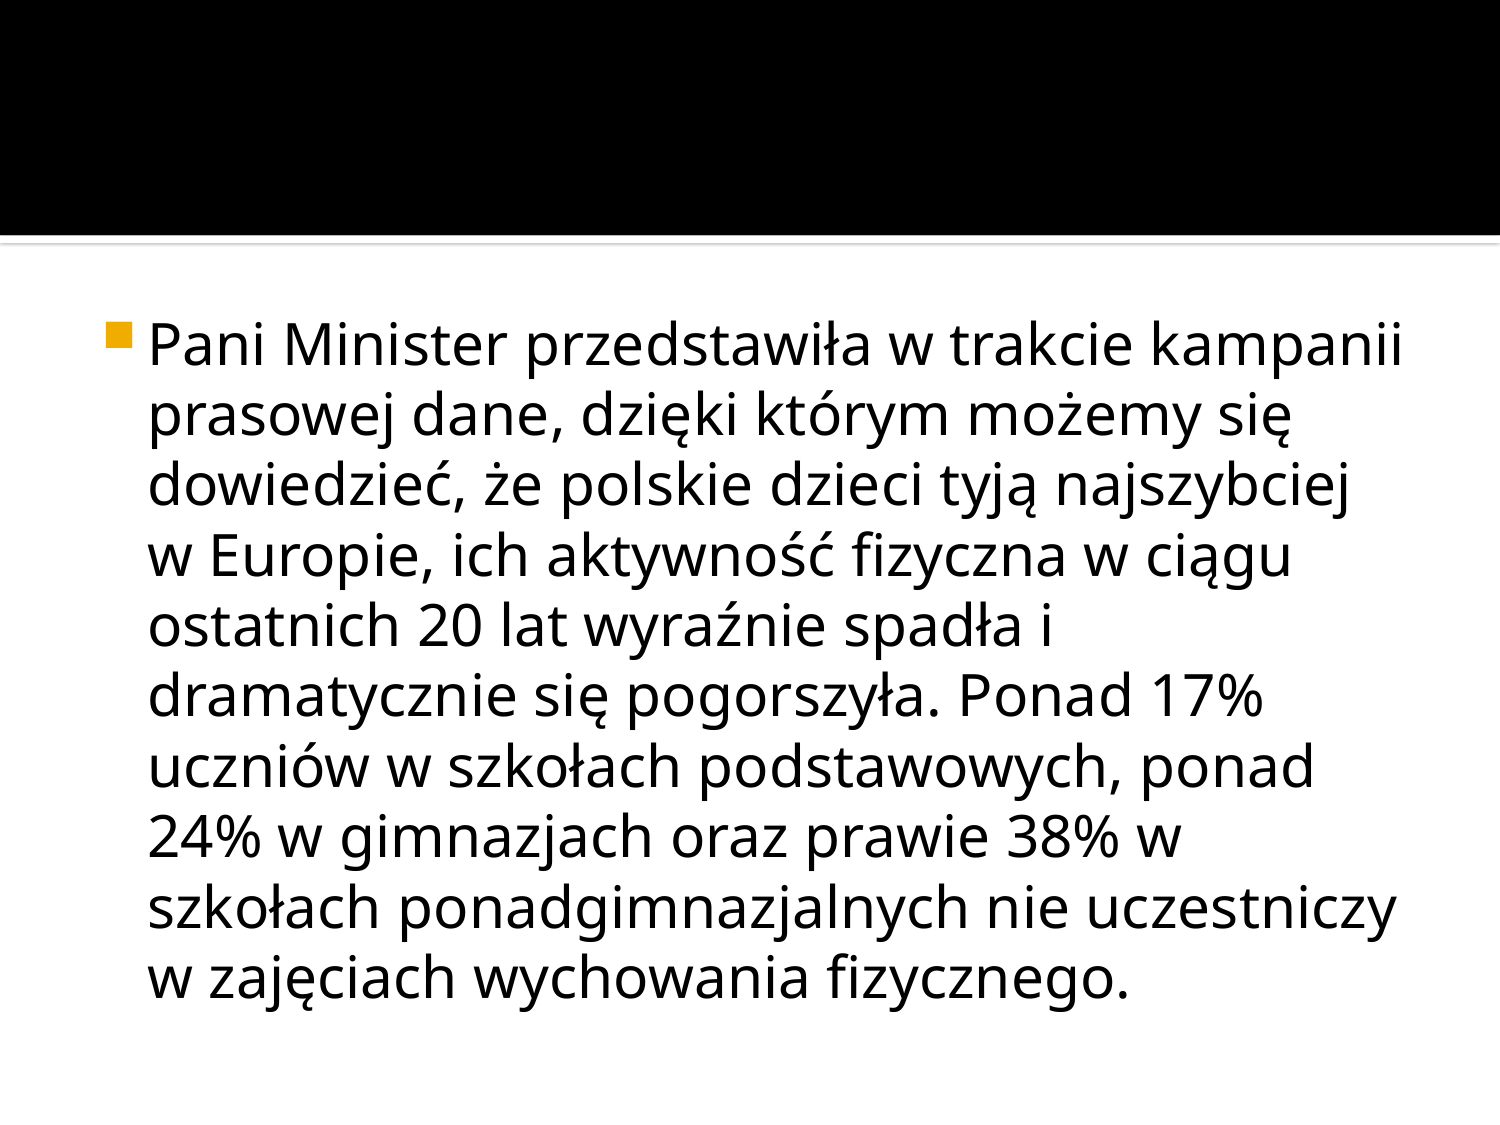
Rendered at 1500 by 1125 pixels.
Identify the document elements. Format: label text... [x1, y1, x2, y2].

list Pani Minister przedstawiła w trakcie kampanii prasowej dane, dzięki którym możemy się dowiedzieć, że polskie dzieci tyją najszybciej w Europie, ich aktywność fizyczna w ciągu ostatnich 20 lat wyraźnie spadła i dramatycznie się pogorszyła. Ponad 17% uczniów w szkołach podstawowych, ponad 24% w gimnazjach oraz prawie 38% w szkołach ponadgimnazjalnych nie uczestniczy w zajęciach wychowania fizycznego. [75, 291, 1425, 1050]
